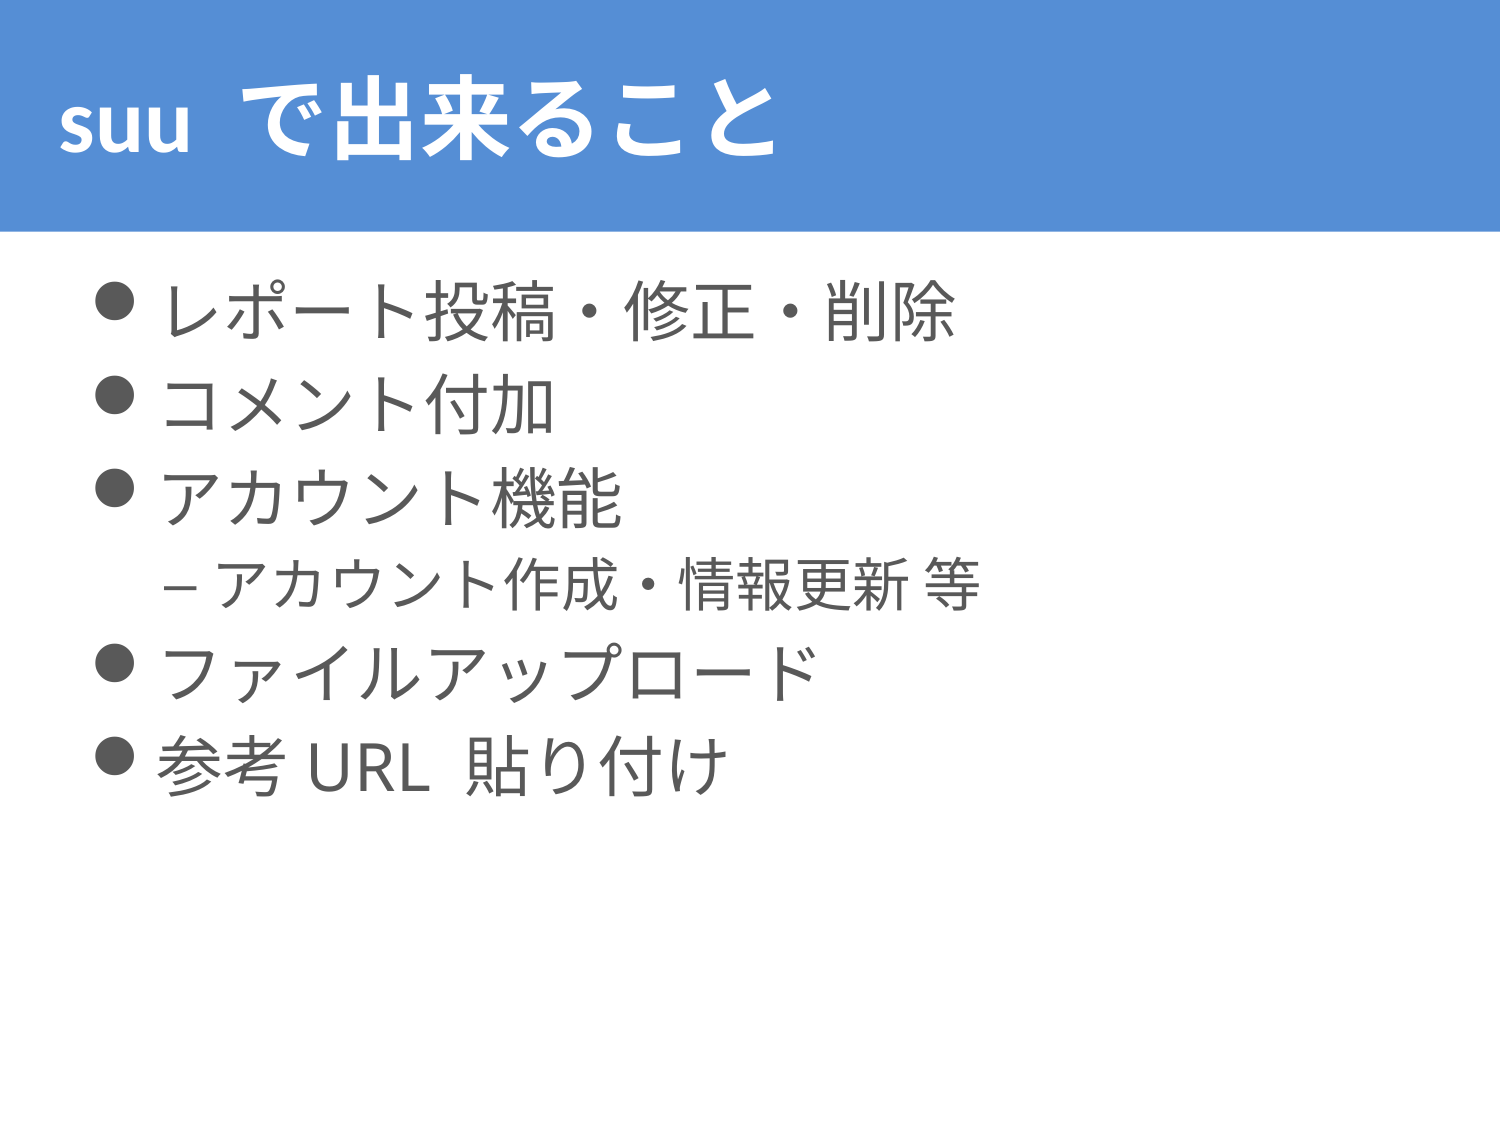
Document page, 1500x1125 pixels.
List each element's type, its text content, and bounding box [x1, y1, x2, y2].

title suu で出来ること [0, 0, 1500, 232]
list レポート投稿・修正・削除 コメント付加 アカウント機能 アカウント作成・情報更新 等 ファイルアップロード 参考URL 貼り付け [75, 262, 1425, 1005]
